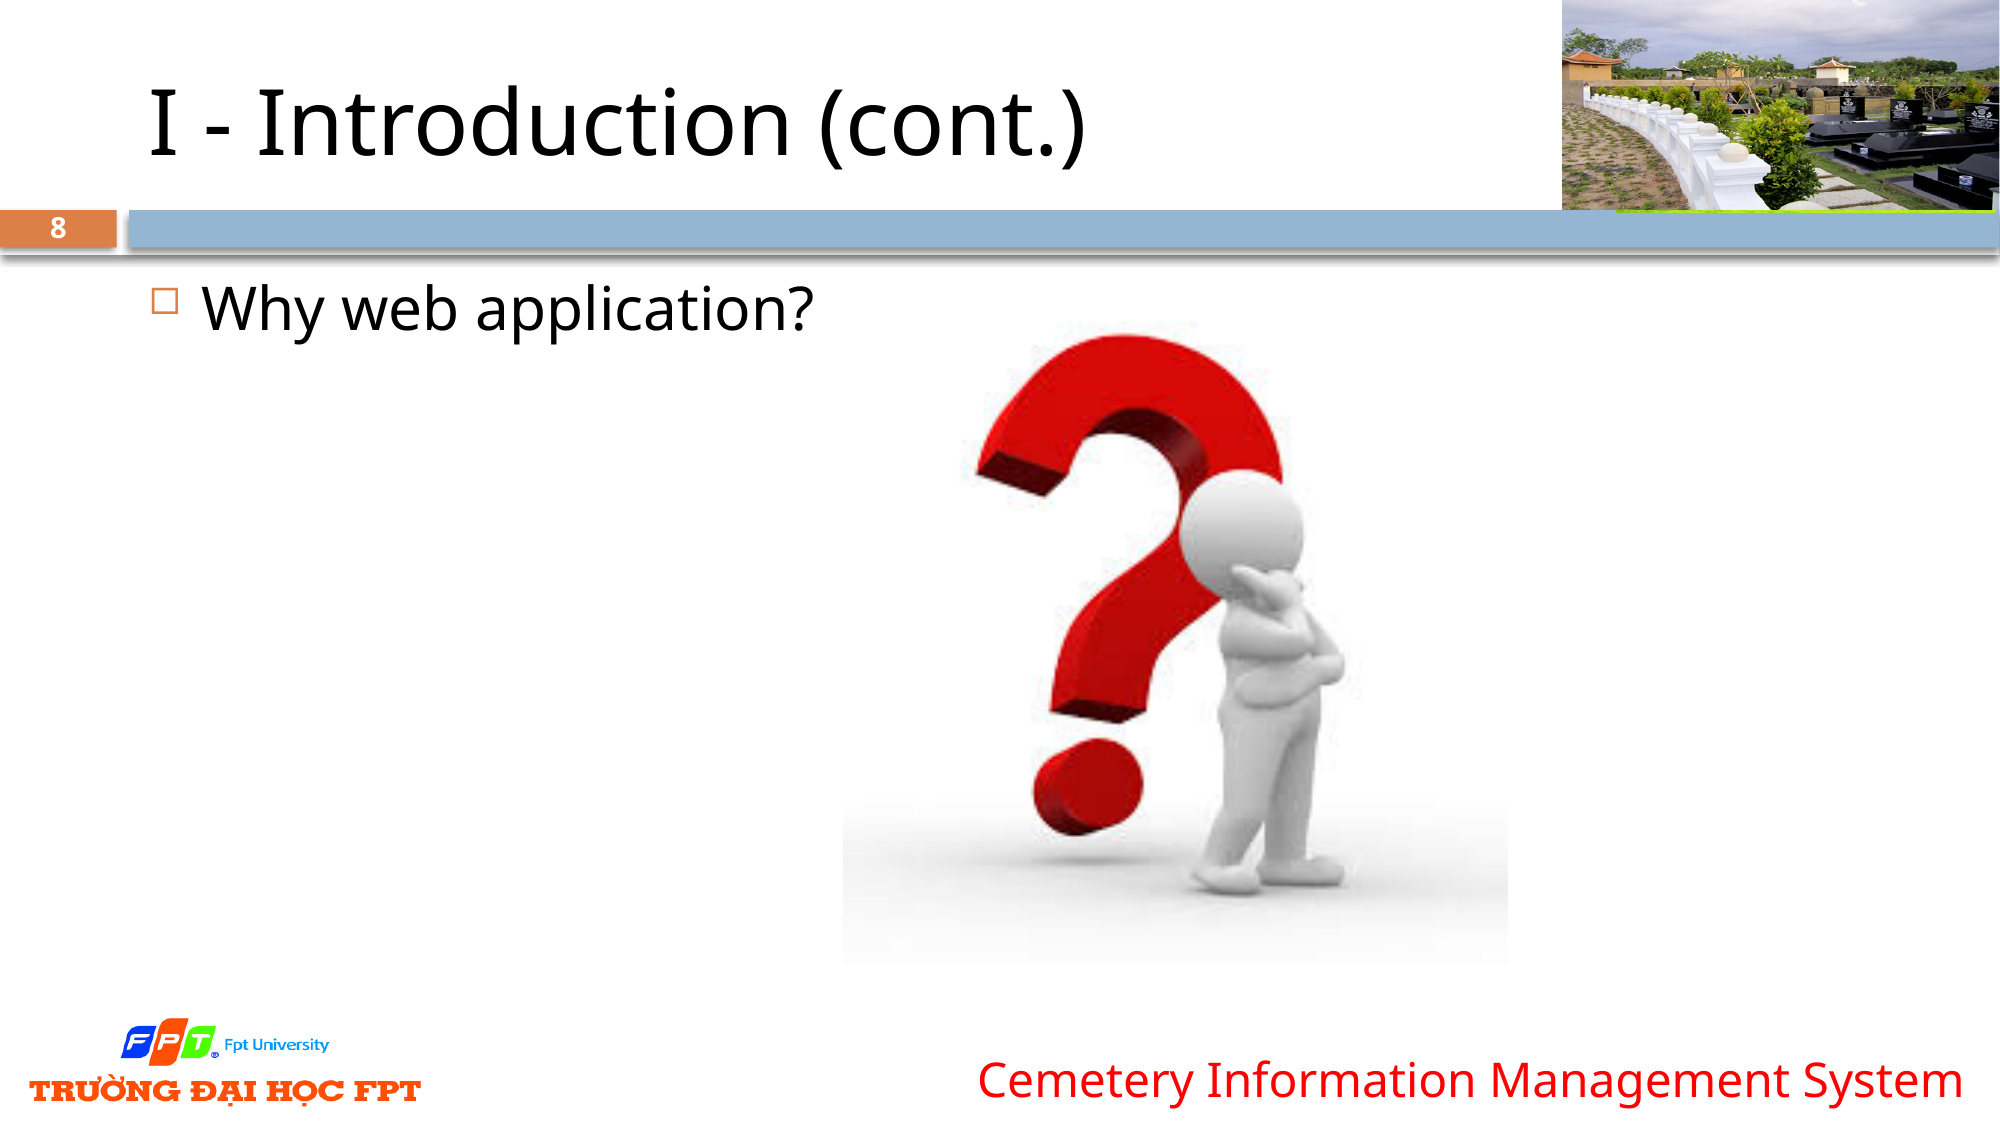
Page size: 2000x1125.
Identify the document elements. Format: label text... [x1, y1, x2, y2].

title I - Introduction (cont.) [133, 37, 1556, 200]
slide_number 8 [0, 208, 117, 249]
picture [843, 299, 1508, 964]
picture [0, 1006, 451, 1125]
text_box Cemetery Information Management System [962, 1042, 1984, 1125]
picture [1561, 0, 2000, 213]
list Why web application? [133, 262, 1917, 1000]
